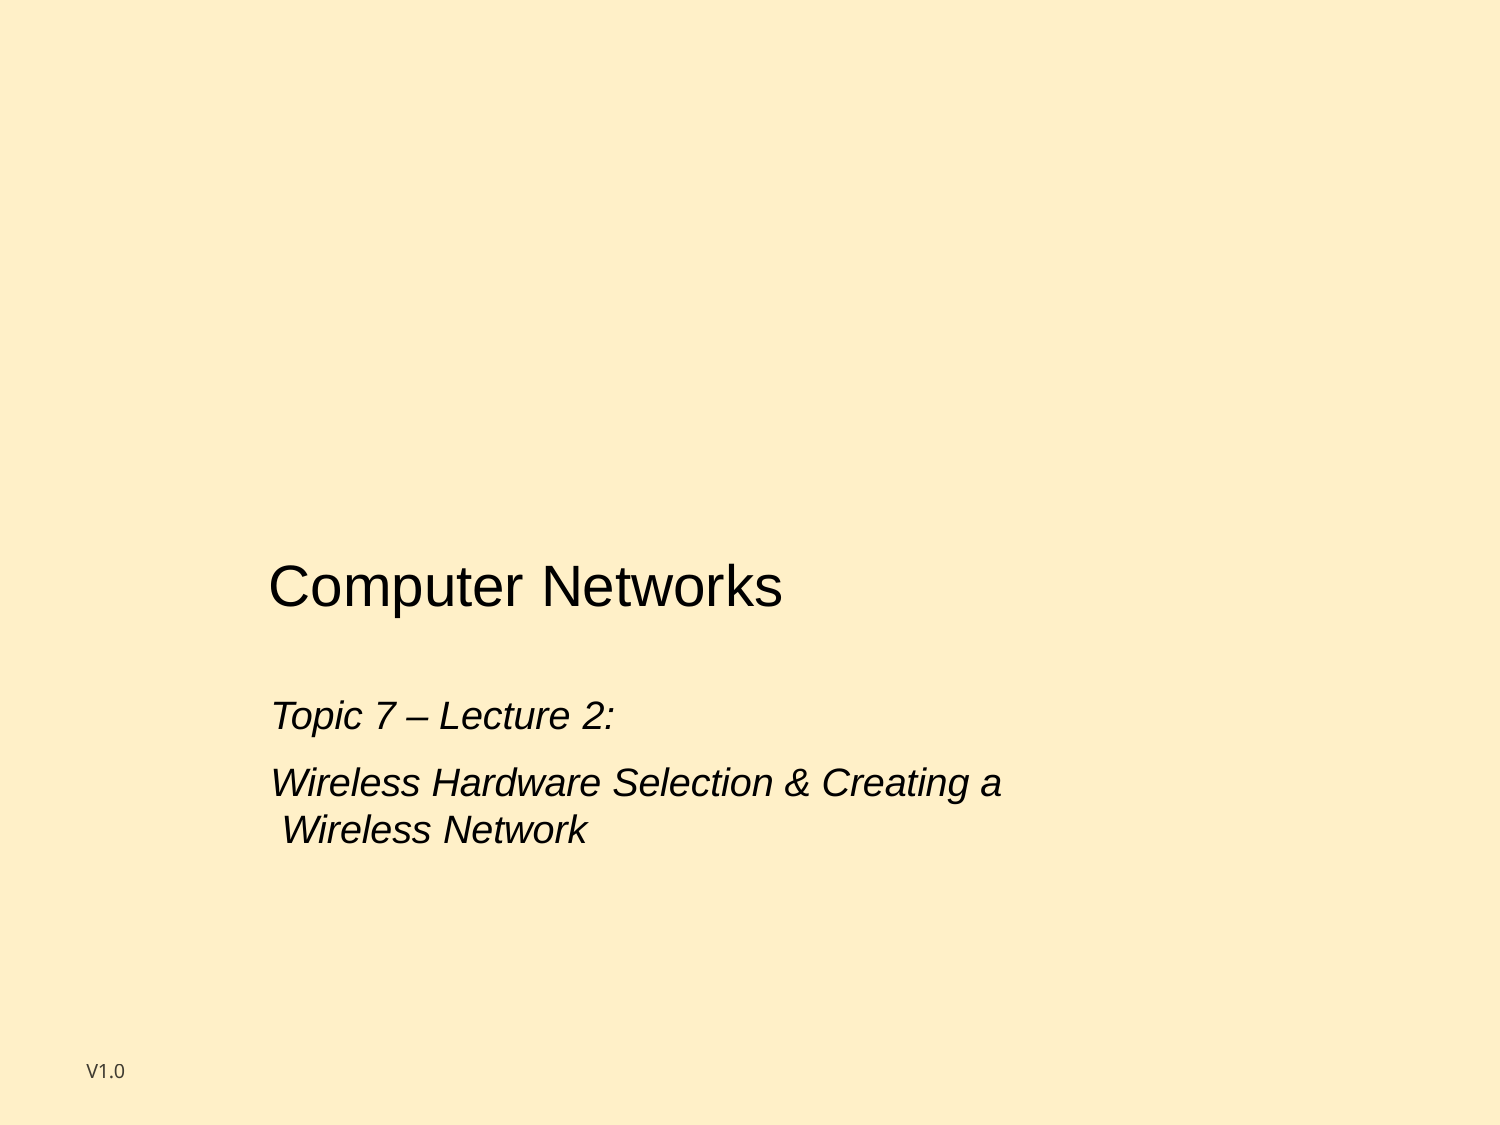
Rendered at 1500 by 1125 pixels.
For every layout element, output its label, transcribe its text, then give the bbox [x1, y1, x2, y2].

text_box Computer Networks Topic 7 – Lecture 2: Wireless Hardware Selection & Creating a Wireless Network [266, 545, 1014, 852]
slide_number V1.0 [84, 744, 591, 1125]
